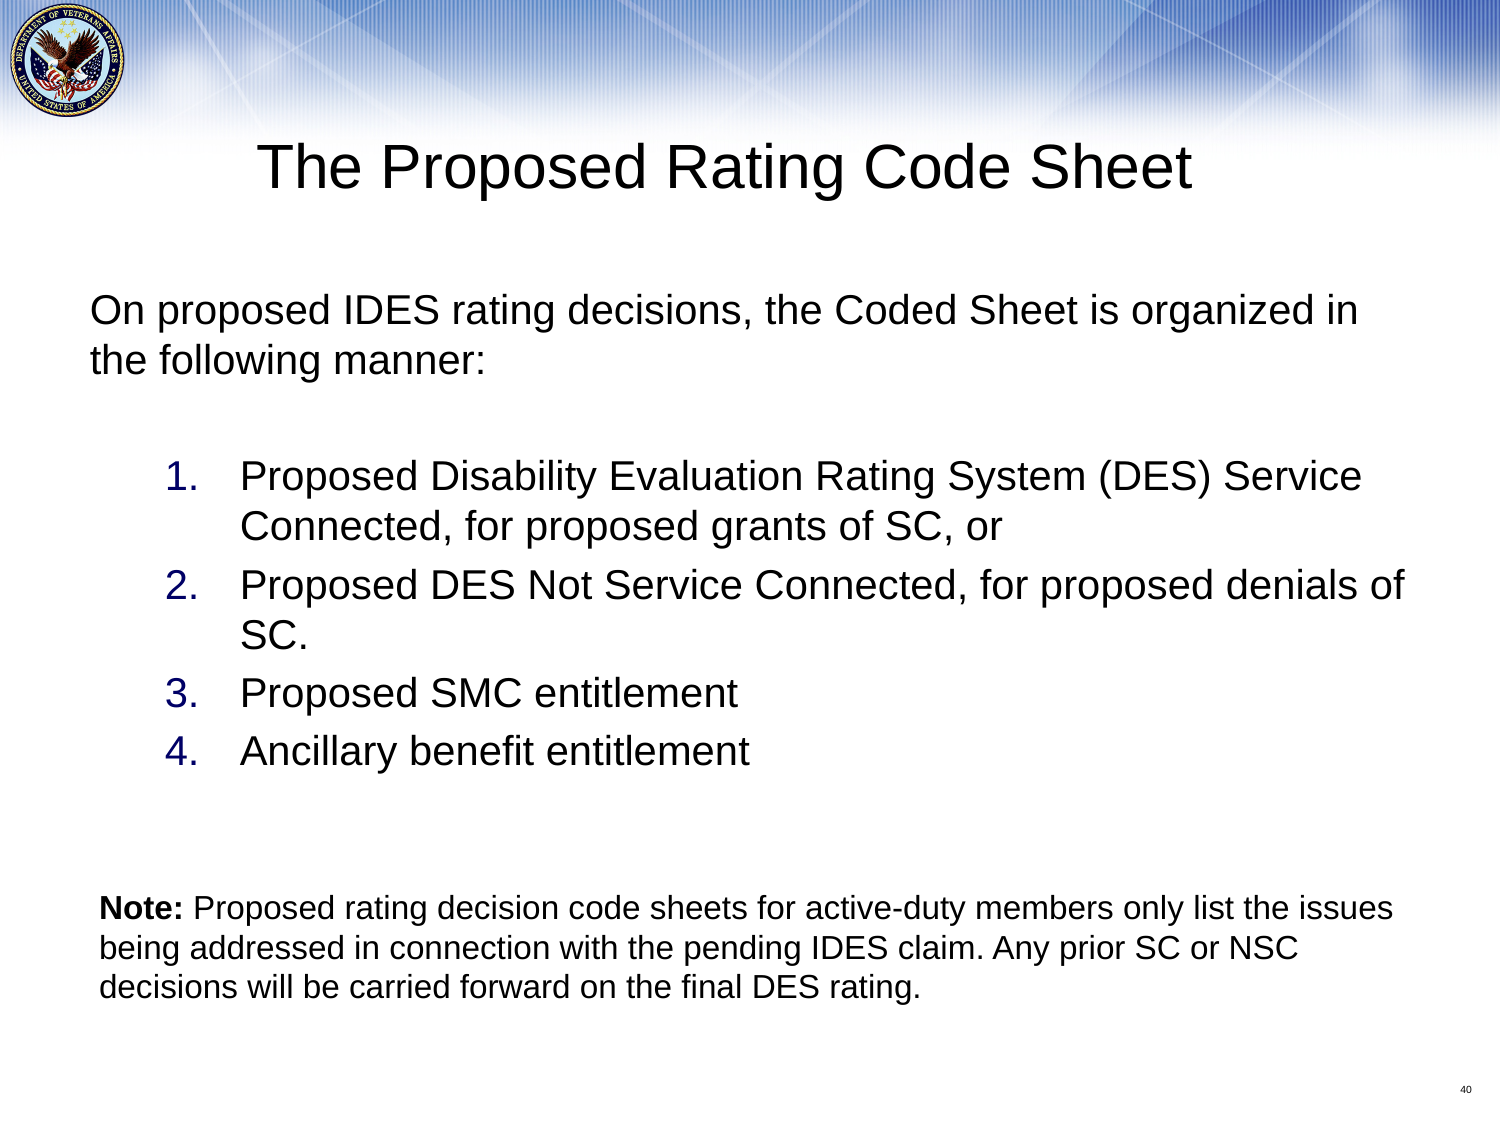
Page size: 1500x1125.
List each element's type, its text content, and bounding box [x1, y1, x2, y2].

list On proposed IDES rating decisions, the Coded Sheet is organized in the following manner: Proposed Disability Evaluation Rating System (DES) Service Connected, for proposed grants of SC, or Proposed DES Not Service Connected, for proposed denials of SC. Proposed SMC entitlement Ancillary benefit entitlement Note: Proposed rating decision code sheets for active-duty members only list the issues being addressed in connection with the pending IDES claim. Any prior SC or NSC decisions will be carried forward on the final DES rating. [75, 275, 1438, 1086]
picture [0, 0, 1500, 1062]
slide_number 40 [1136, 1083, 1487, 1125]
title The Proposed Rating Code Sheet [75, 112, 1375, 215]
